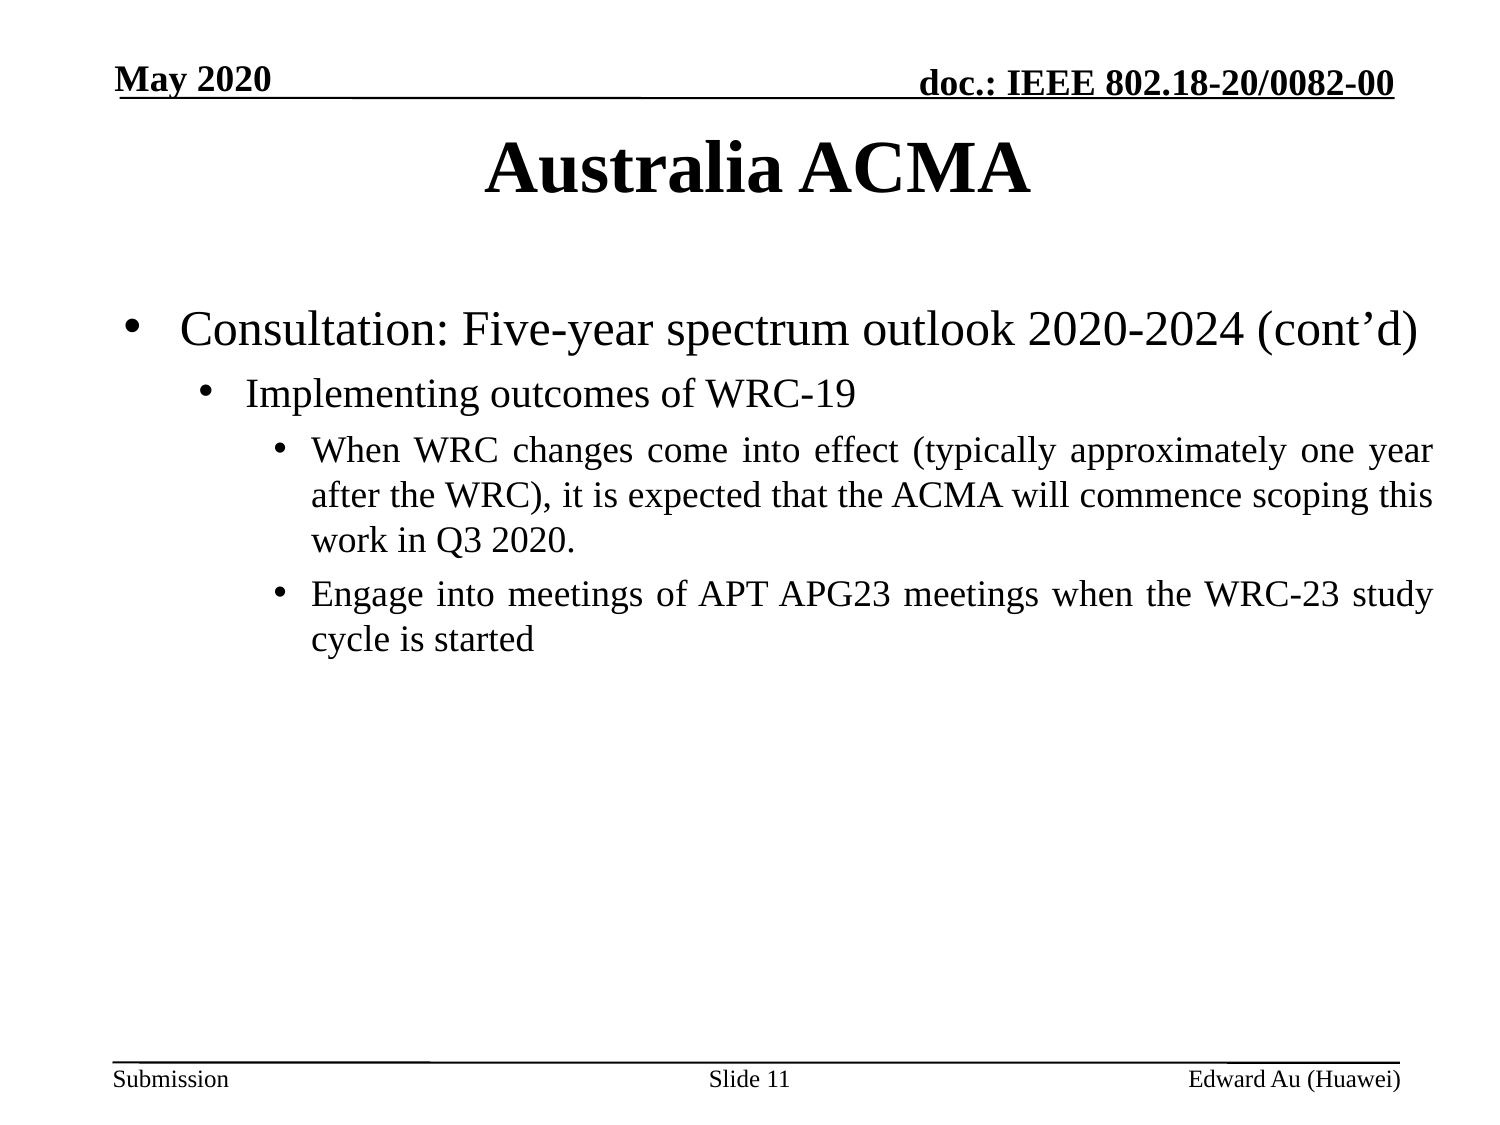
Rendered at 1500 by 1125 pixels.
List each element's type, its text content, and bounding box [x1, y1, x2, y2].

footer Edward Au (Huawei) [902, 1061, 1402, 1093]
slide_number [114, 54, 493, 100]
title Australia ACMA [120, 99, 1396, 226]
list Consultation: Five-year spectrum outlook 2020-2024 (cont’d) Implementing outcomes of WRC-19 When WRC changes come into effect (typically approximately one year after the WRC), it is expected that the ACMA will commence scoping this work in Q3 2020. Engage into meetings of APT APG23 meetings when the WRC-23 study cycle is started [108, 287, 1451, 1038]
slide_number Slide 11 [699, 1061, 800, 1123]
